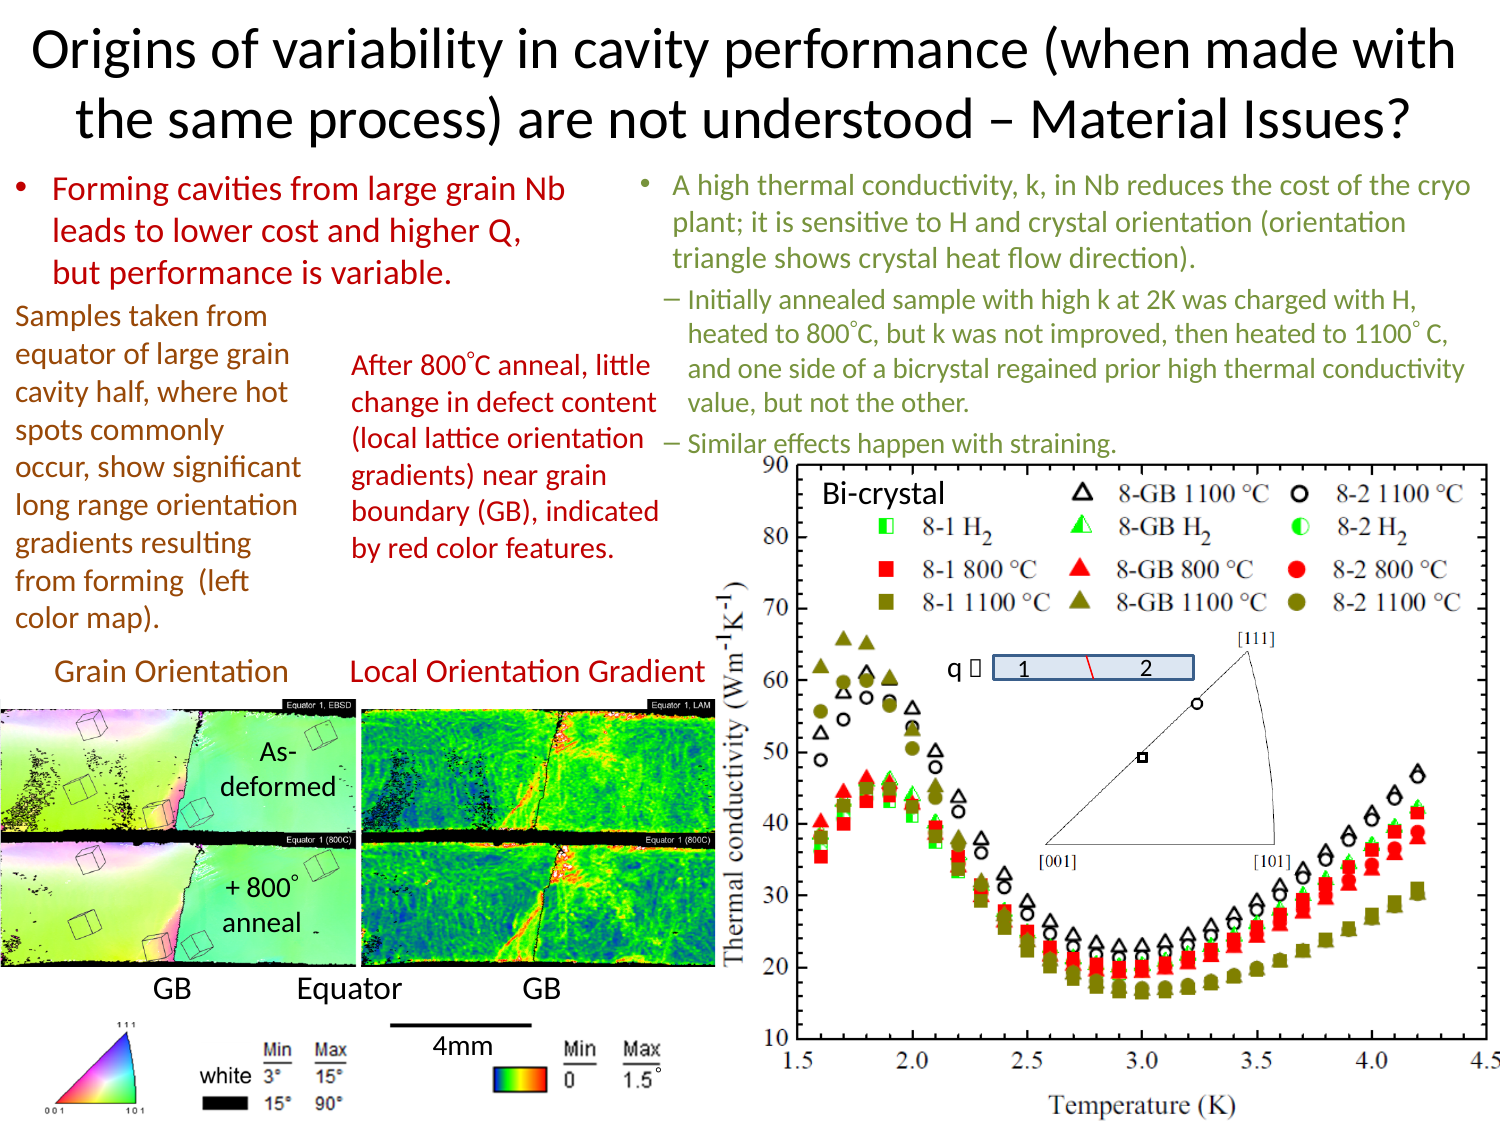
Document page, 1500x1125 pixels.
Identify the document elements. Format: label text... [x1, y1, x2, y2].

text_box Samples taken from equator of large grain cavity half, where hot spots commonly occur, show significant long range orientation gradients resulting from forming (left color map). [0, 287, 318, 656]
text_box Grain Orientation Local Orientation Gradient [39, 641, 697, 697]
text_box GB Equator GB [138, 975, 577, 1015]
list A high thermal conductivity, k, in Nb reduces the cost of the cryo plant; it is sensitive to H and crystal orientation (orientation triangle shows crystal heat flow direction). Initially annealed sample with high k at 2K was charged with H, heated to 800C, but k was not improved, then heated to 1100 C, and one side of a bicrystal regained prior high thermal conductivity value, but not the other. Similar effects happen with straining. [624, 157, 1499, 471]
text_box After 800C anneal, little change in defect content (local lattice orientation gradients) near grain boundary (GB), indicated by red color features. [335, 337, 677, 600]
title Origins of variability in cavity performance (when made with the same process) are not understood – Material Issues? [0, 1, 1495, 160]
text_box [932, 640, 1194, 692]
text_box Forming cavities from large grain Nb leads to lower cost and higher Q, but performance is variable. [0, 157, 588, 300]
picture [0, 448, 1500, 1125]
